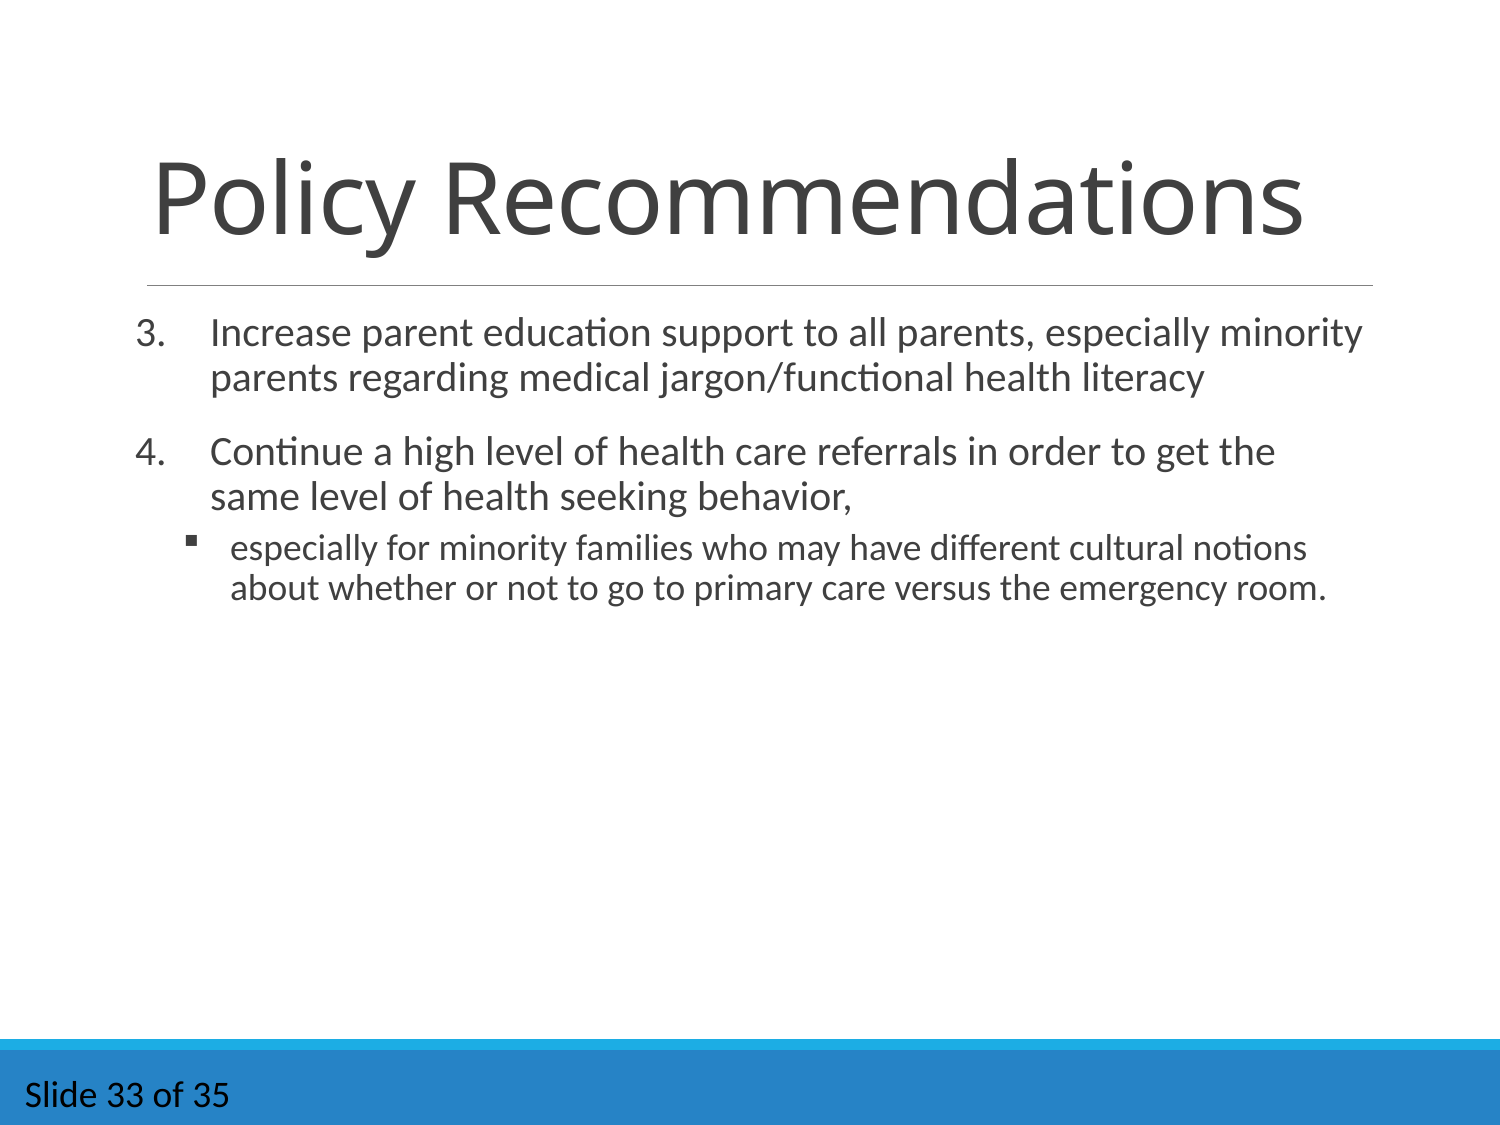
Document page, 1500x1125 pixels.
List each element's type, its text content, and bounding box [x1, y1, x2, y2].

title Policy Recommendations [135, 47, 1373, 263]
text_box Slide 33 of 35 [10, 1062, 260, 1122]
list Increase parent education support to all parents, especially minority parents regarding medical jargon/functional health literacy Continue a high level of health care referrals in order to get the same level of health seeking behavior, especially for minority families who may have different cultural notions about whether or not to go to primary care versus the emergency room. [135, 302, 1373, 963]
